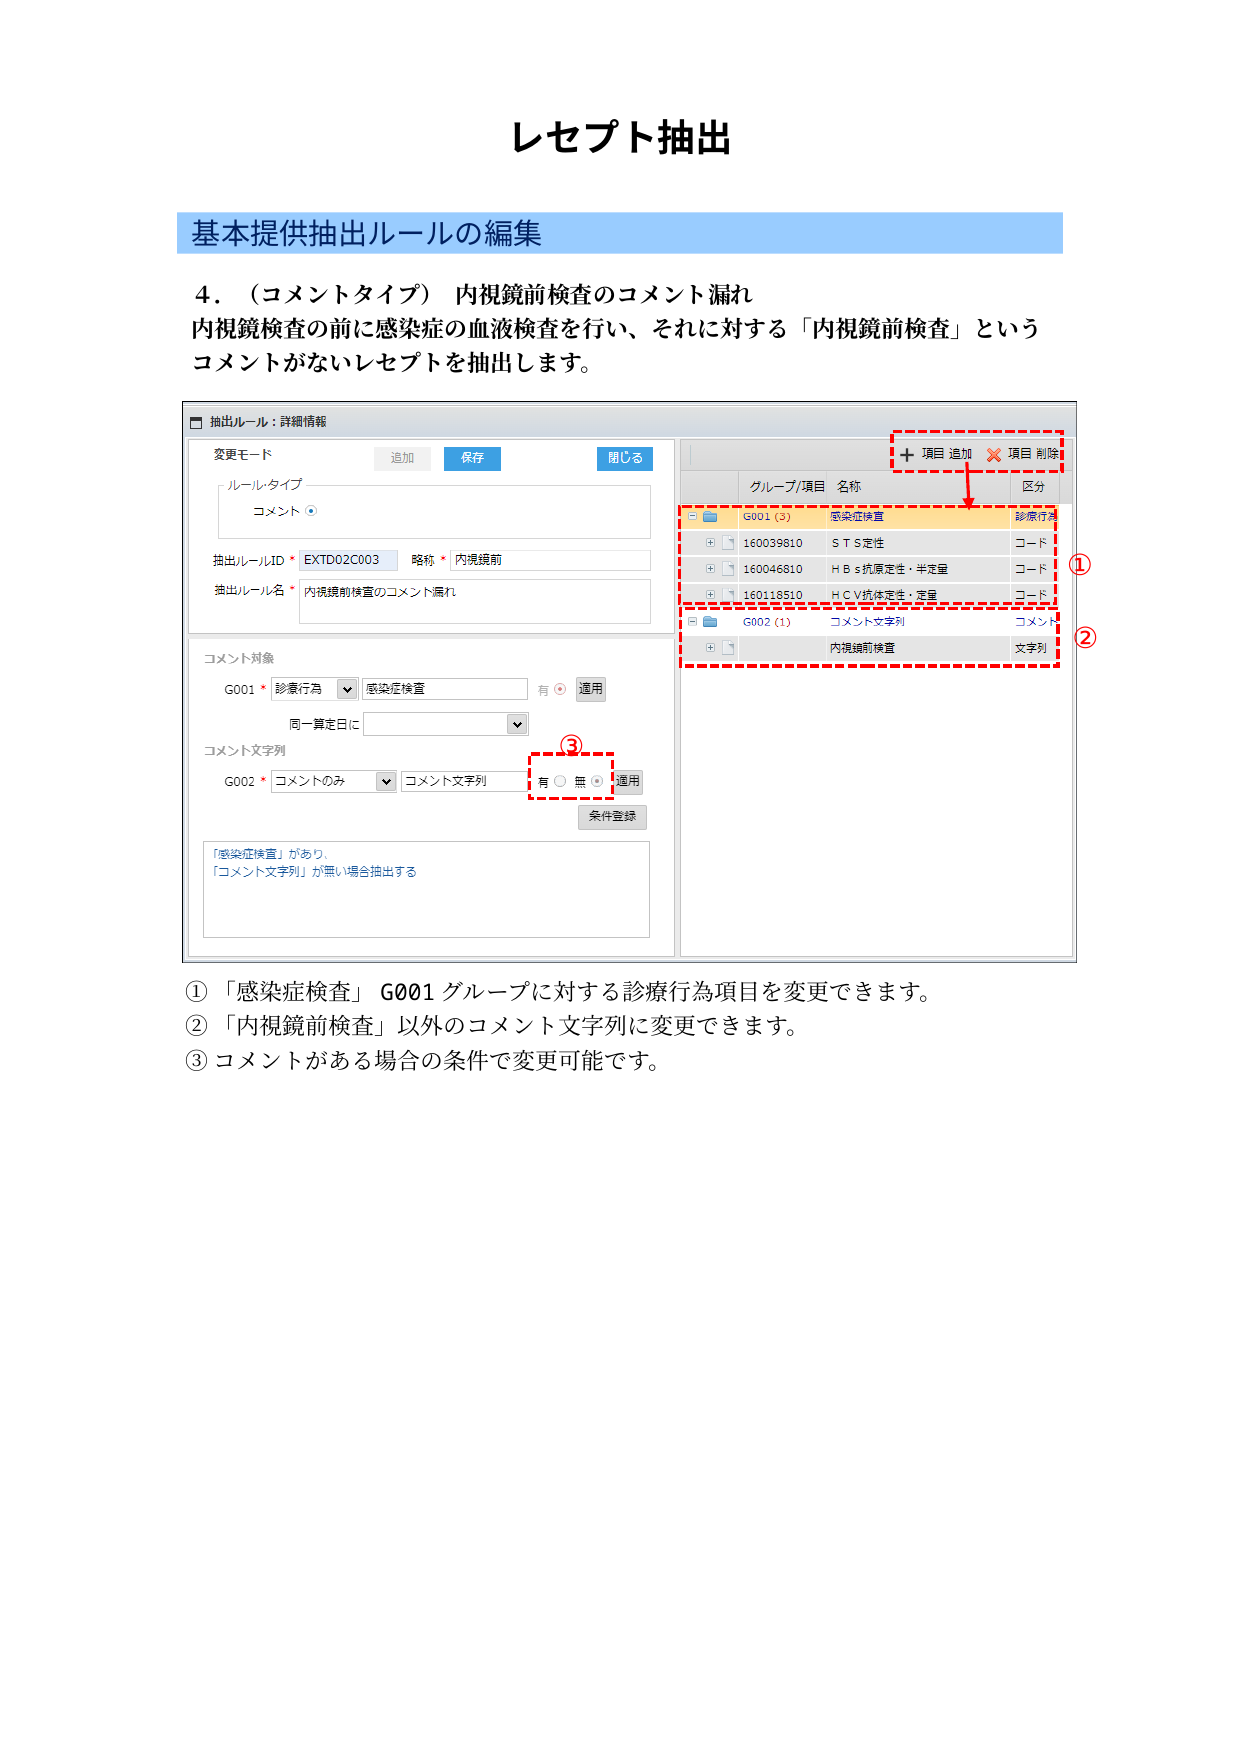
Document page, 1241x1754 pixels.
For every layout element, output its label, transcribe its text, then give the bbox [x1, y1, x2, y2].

text_box ４．（コメントタイプ） 内視鏡前検査のコメント漏れ 内視鏡検査の前に感染症の血液検査を行い、それに対する「内視鏡前検査」というコメントがないレセプトを抽出します。 [177, 266, 1063, 384]
text_box ①「感染症検査」G001グループに対する診療行為項目を変更できます。 ②「内視鏡前検査」以外のコメント文字列に変更できます。 ③コメントがある場合の条件で変更可能です。 [170, 963, 1056, 1116]
picture [181, 401, 1077, 963]
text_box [966, 461, 970, 511]
text_box レセプト抽出 [492, 106, 748, 166]
text_box ② [1077, 611, 1122, 662]
text_box 基本提供抽出ルールの編集 [176, 211, 1064, 255]
text_box ① [1077, 539, 1108, 589]
